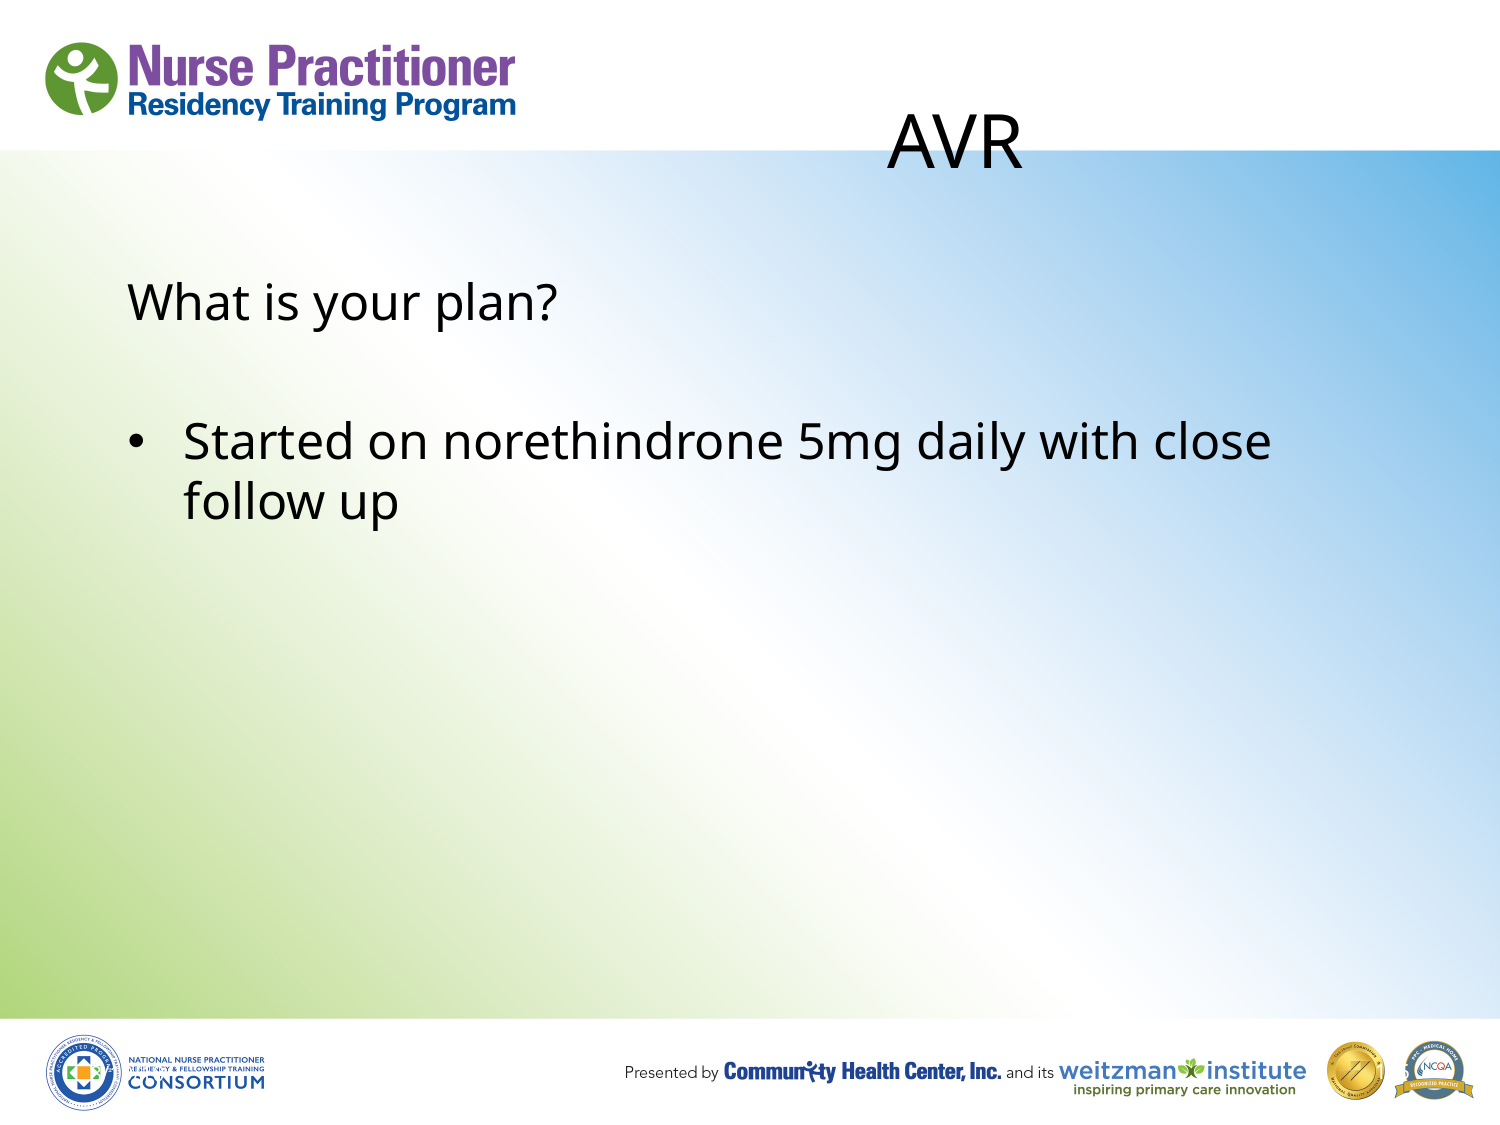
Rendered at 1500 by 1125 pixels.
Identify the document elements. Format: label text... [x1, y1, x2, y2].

slide_number 105 [1074, 1042, 1425, 1103]
title AVR [487, 45, 1425, 233]
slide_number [75, 1042, 425, 1103]
list What is your plan? Started on norethindrone 5mg daily with close follow up [112, 262, 1425, 1005]
picture [0, 0, 1500, 1125]
